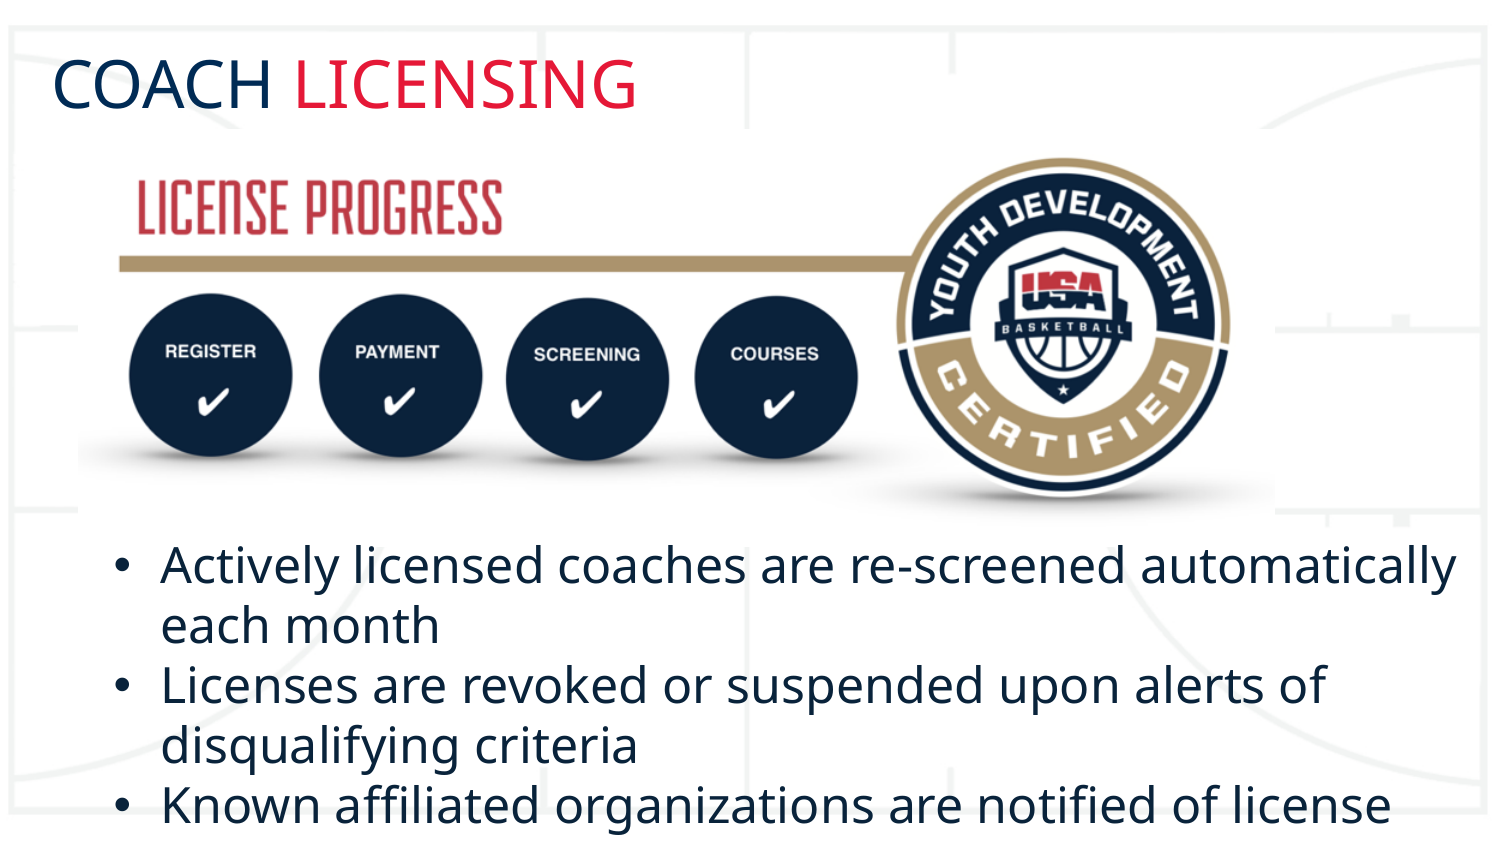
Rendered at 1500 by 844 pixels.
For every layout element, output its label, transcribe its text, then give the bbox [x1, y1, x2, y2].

text_box COACH LICENSING [36, 34, 1275, 129]
text_box Actively licensed coaches are re-screened automatically each month Licenses are revoked or suspended upon alerts of disqualifying criteria Known affiliated organizations are notified of license revocation [98, 526, 1500, 844]
picture [0, 0, 1500, 844]
